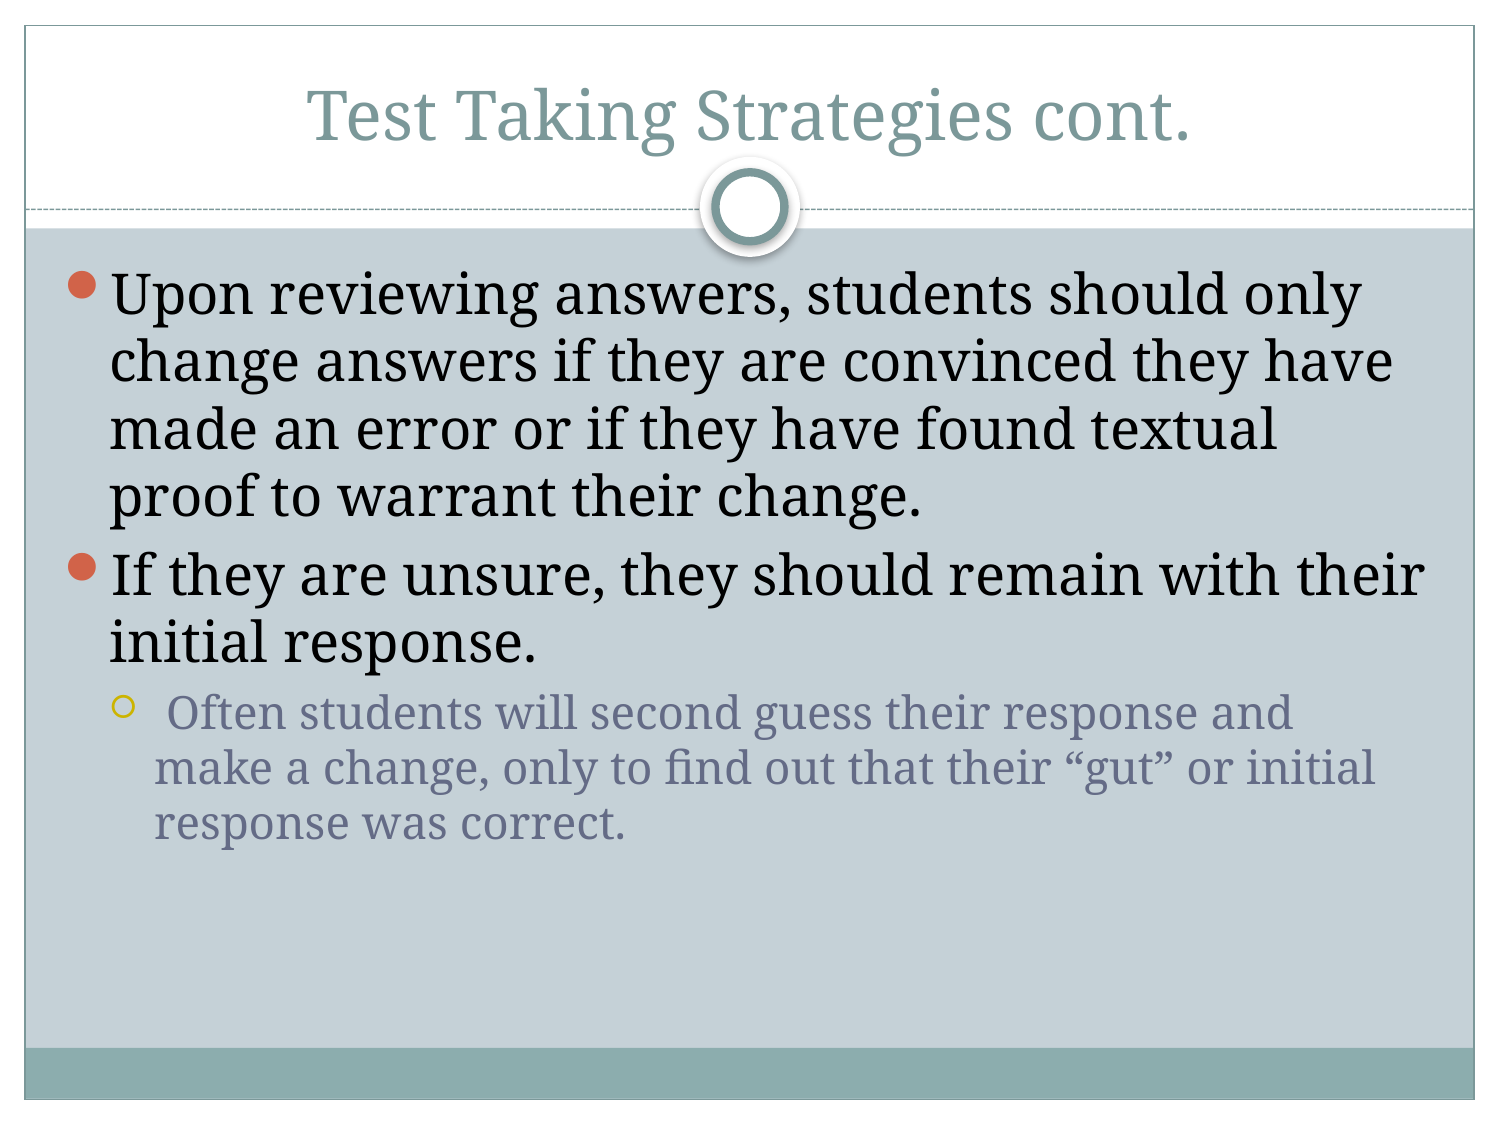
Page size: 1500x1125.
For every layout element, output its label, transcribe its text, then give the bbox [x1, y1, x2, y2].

list Upon reviewing answers, students should only change answers if they are convinced they have made an error or if they have found textual proof to warrant their change. If they are unsure, they should remain with their initial response. Often students will second guess their response and make a change, only to find out that their “gut” or initial response was correct. [49, 250, 1445, 1001]
title Test Taking Strategies cont. [49, 37, 1450, 162]
